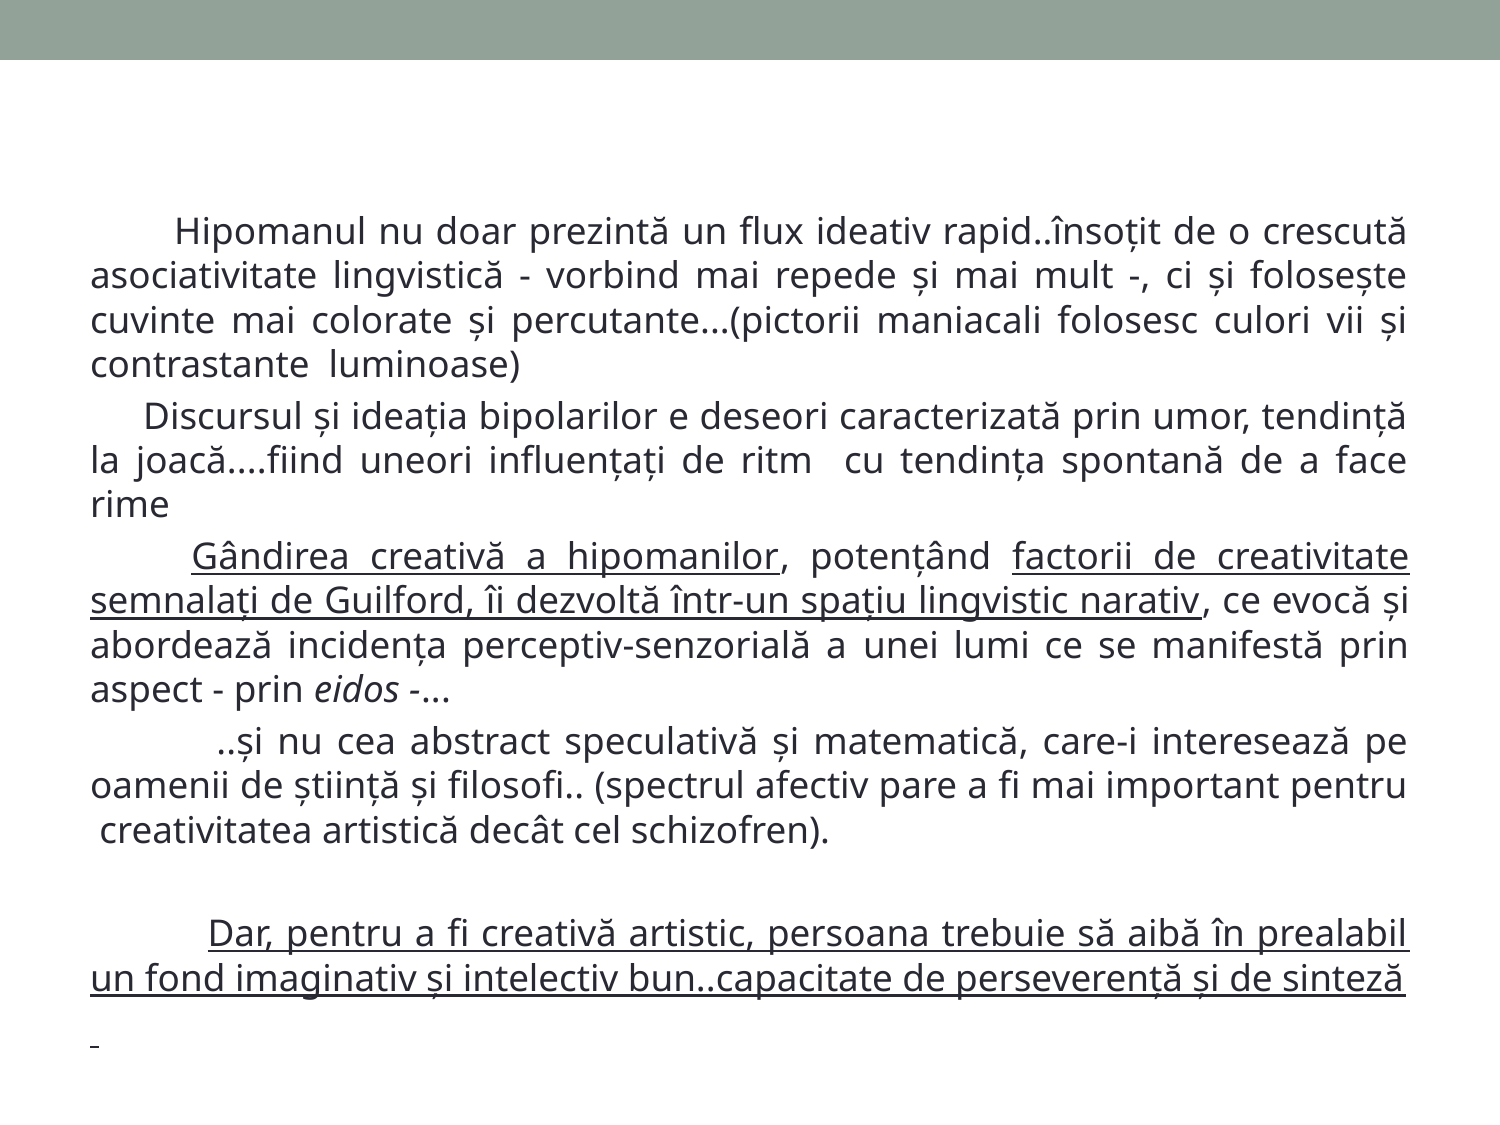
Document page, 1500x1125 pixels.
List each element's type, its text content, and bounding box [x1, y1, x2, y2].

list Hipomanul nu doar prezintă un flux ideativ rapid..însoțit de o crescută asociativitate lingvistică - vorbind mai repede și mai mult -, ci și folosește cuvinte mai colorate și percutante...(pictorii maniacali folosesc culori vii și contrastante luminoase) Discursul și ideația bipolarilor e deseori caracterizată prin umor, tendință la joacă....fiind uneori influențați de ritm cu tendința spontană de a face rime Gândirea creativă a hipomanilor, potențând factorii de creativitate semnalați de Guilford, îi dezvoltă într-un spațiu lingvistic narativ, ce evocă și abordează incidența perceptiv-senzorială a unei lumi ce se manifestă prin aspect - prin eidos -... ..și nu cea abstract speculativă și matematică, care-i interesează pe oamenii de știință și filosofi.. (spectrul afectiv pare a fi mai important pentru creativitatea artistică decât cel schizofren). Dar, pentru a fi creativă artistic, persoana trebuie să aibă în prealabil un fond imaginativ și intelectiv bun..capacitate de perseverență și de sinteză [75, 200, 1425, 1063]
